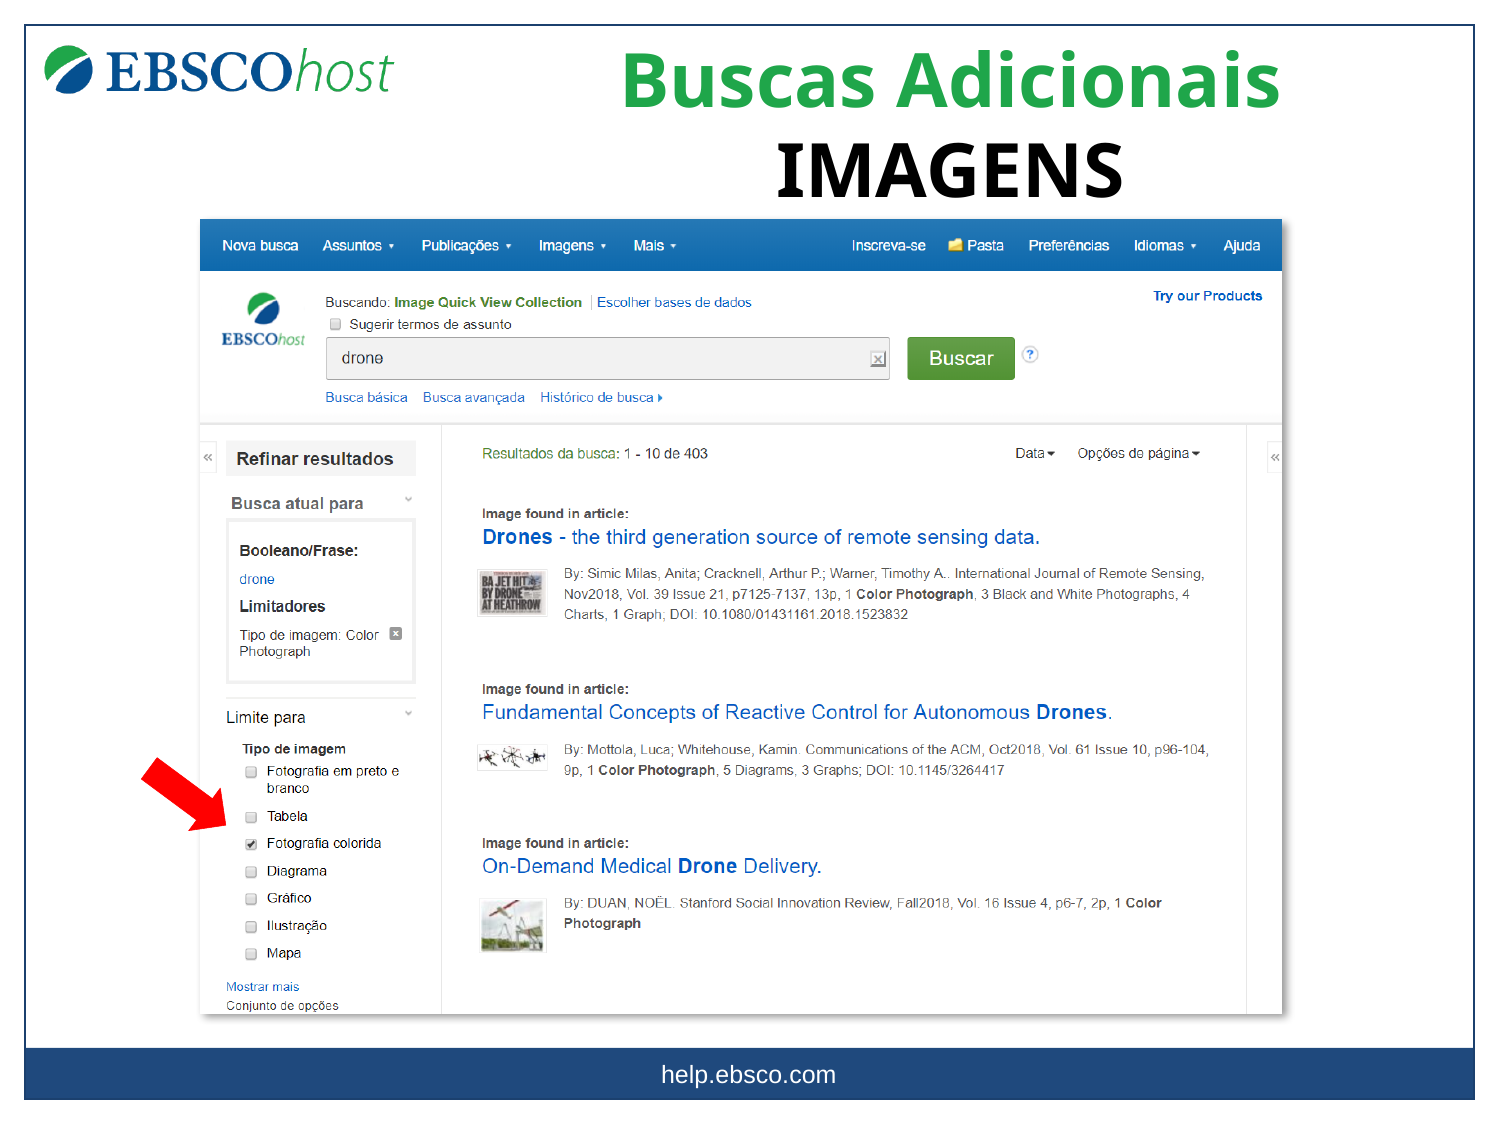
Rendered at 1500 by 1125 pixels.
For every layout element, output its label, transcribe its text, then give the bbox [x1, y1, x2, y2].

picture [17, 7, 418, 120]
picture [199, 219, 1283, 1014]
text_box [187, 824, 192, 832]
title Buscas Adicionais IMAGENS [417, 24, 1484, 220]
picture [26, 26, 417, 120]
text_box [140, 756, 192, 818]
